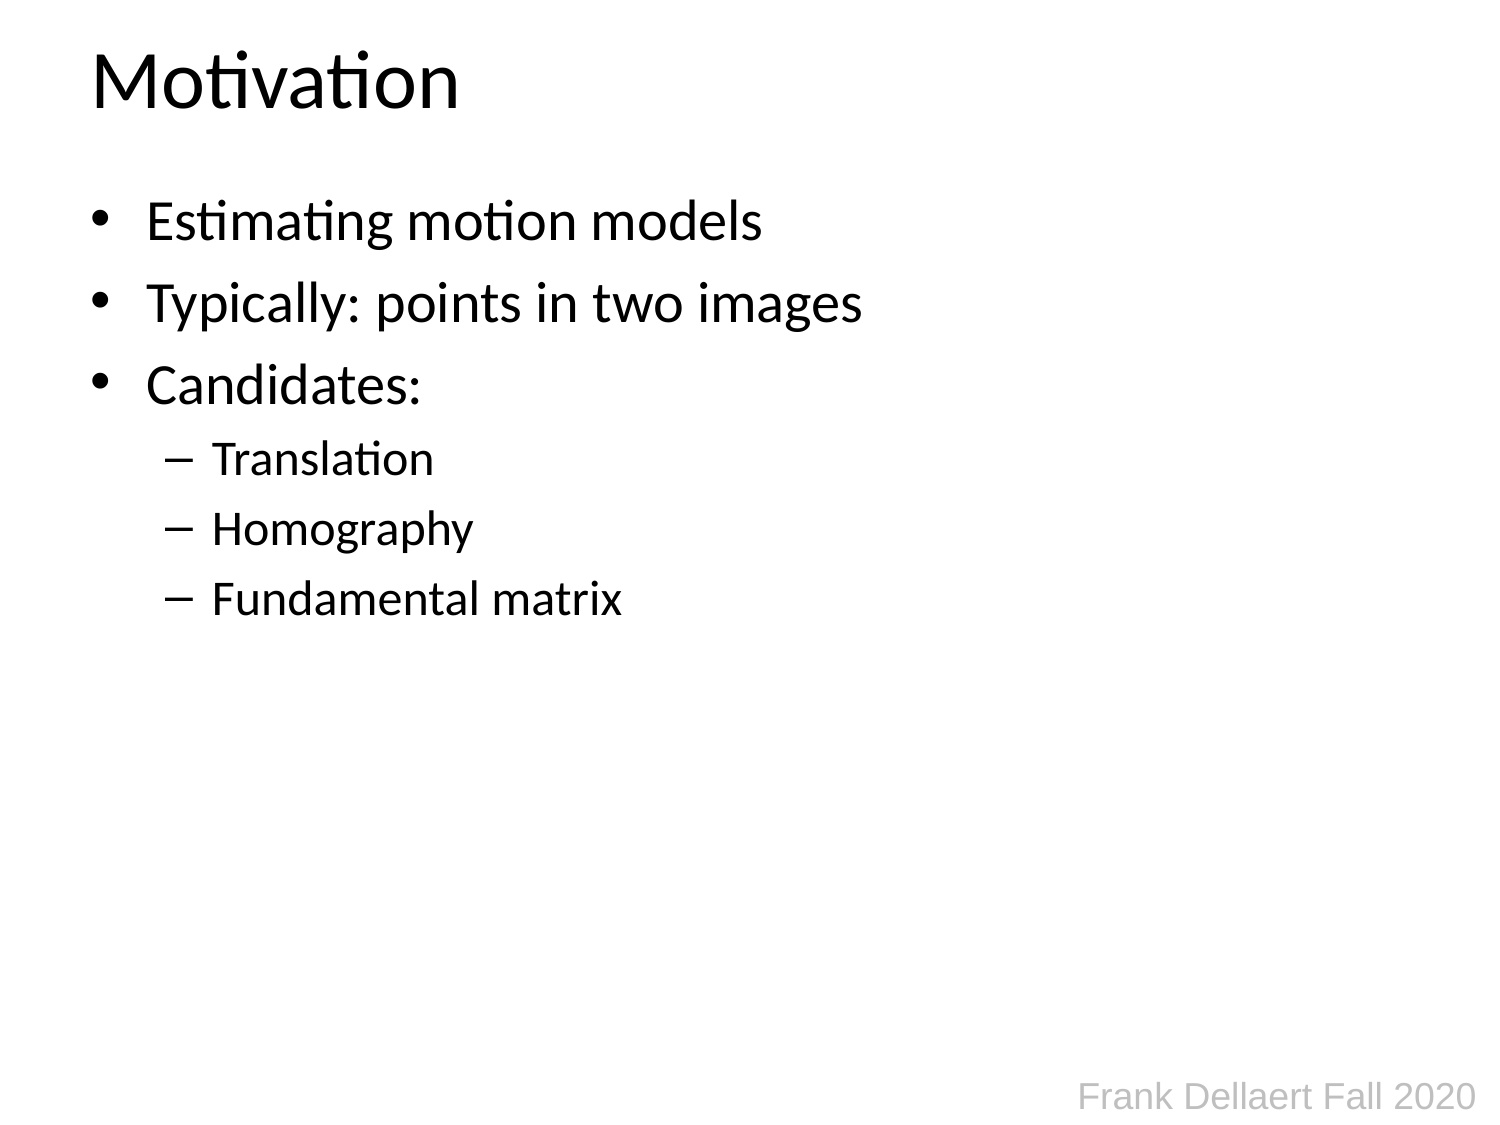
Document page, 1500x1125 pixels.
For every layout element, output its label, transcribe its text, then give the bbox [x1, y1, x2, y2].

list Estimating motion models Typically: points in two images Candidates: Translation Homography Fundamental matrix [74, 174, 1426, 1026]
title Motivation [74, 0, 1426, 151]
